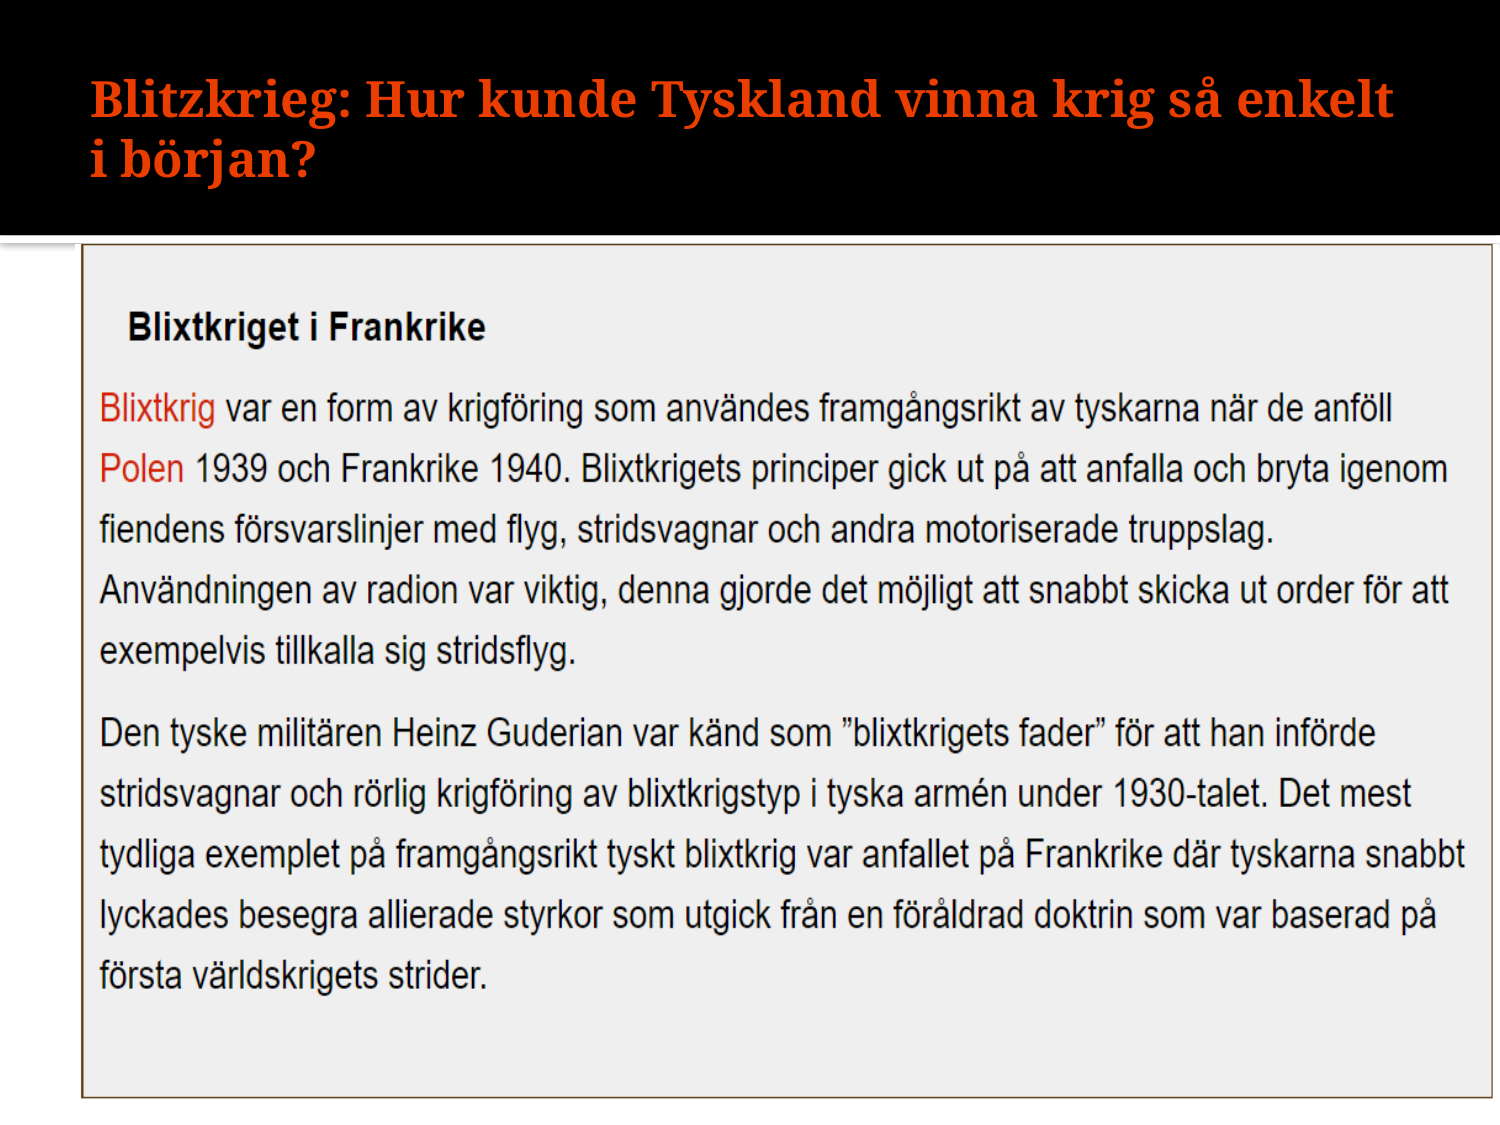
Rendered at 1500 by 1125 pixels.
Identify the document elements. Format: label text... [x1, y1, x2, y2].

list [74, 244, 1499, 1100]
title Blitzkrieg: Hur kunde Tyskland vinna krig så enkelt i början? [75, 24, 1425, 231]
